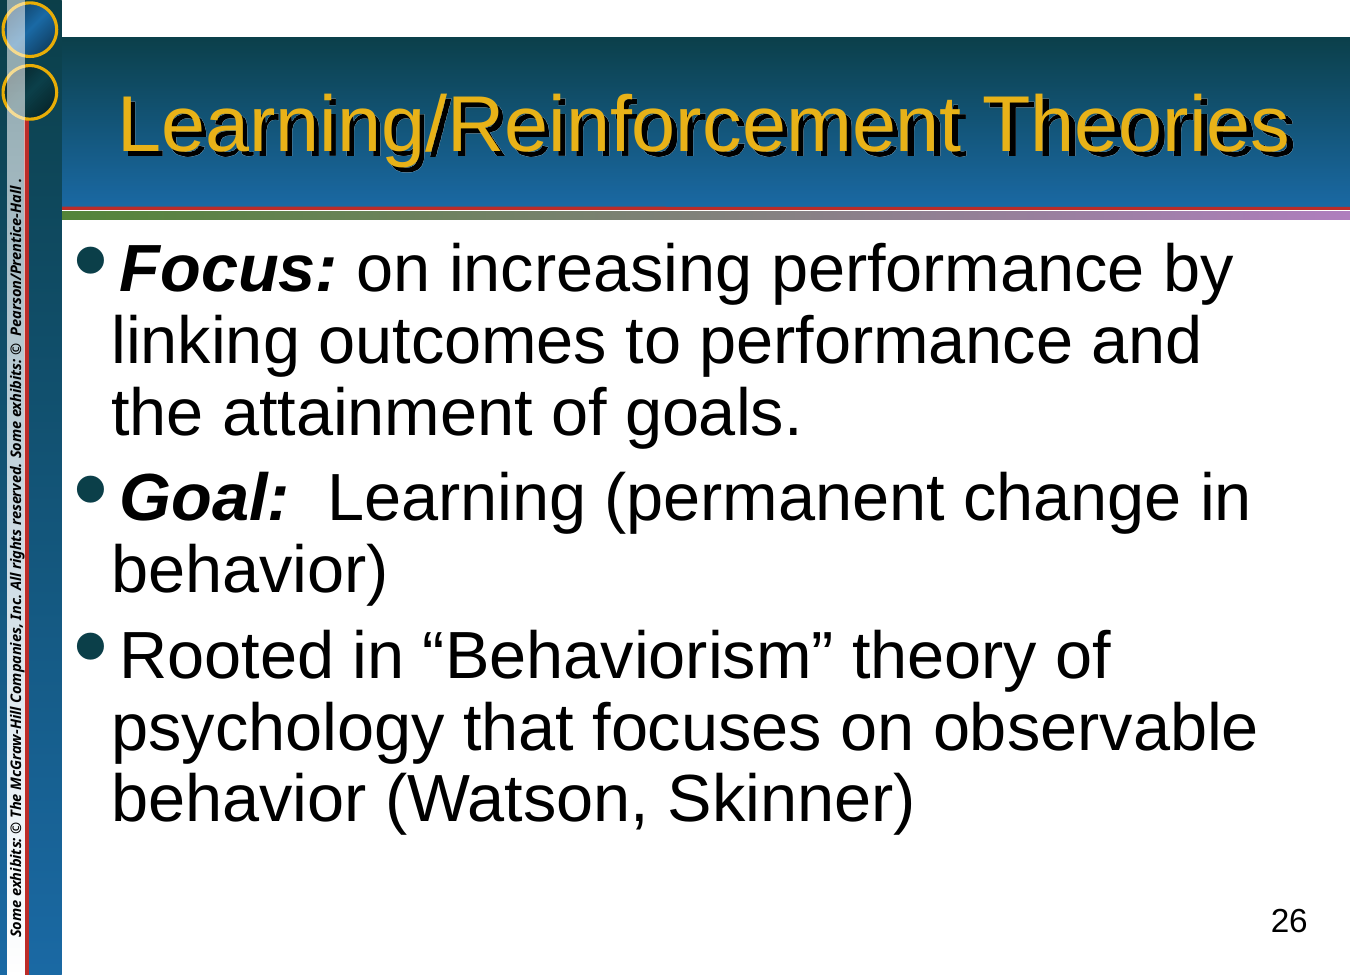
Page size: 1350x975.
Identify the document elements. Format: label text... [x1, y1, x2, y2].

list Focus: on increasing performance by linking outcomes to performance and the attainment of goals. Goal: Learning (permanent change in behavior) Rooted in “Behaviorism” theory of psychology that focuses on observable behavior (Watson, Skinner) [59, 227, 1319, 886]
title Learning/Reinforcement Theories [58, 39, 1350, 202]
